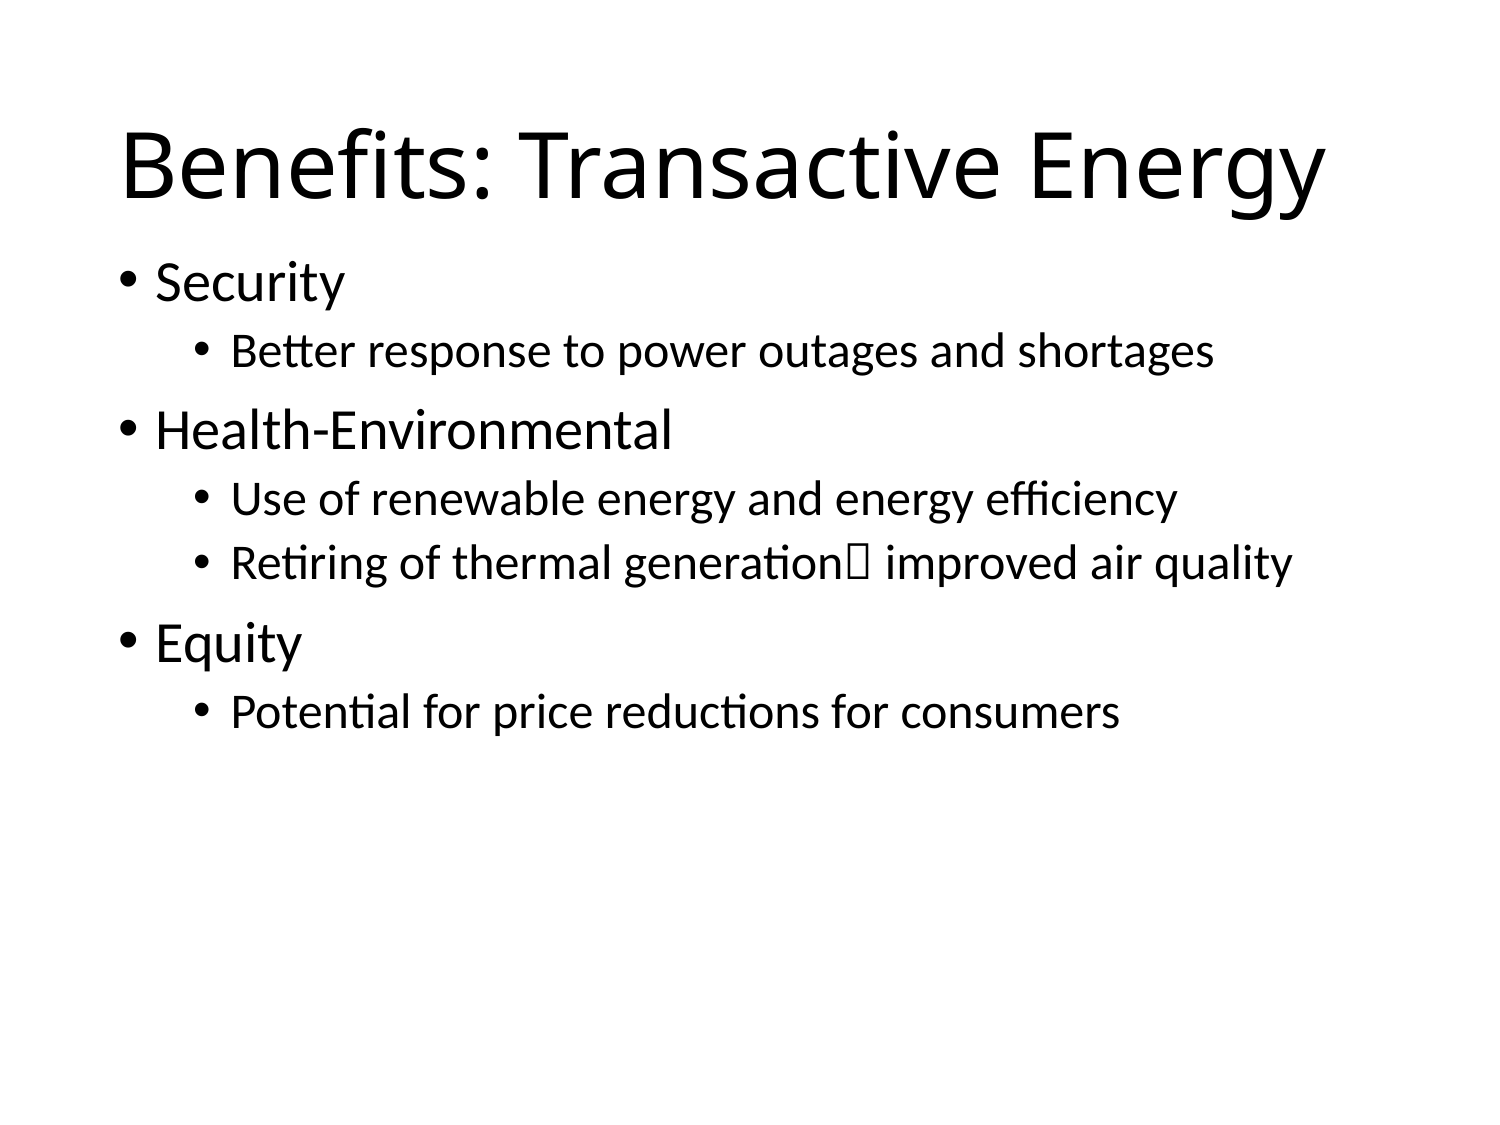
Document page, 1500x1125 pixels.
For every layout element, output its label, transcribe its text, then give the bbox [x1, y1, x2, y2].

title Benefits: Transactive Energy [103, 59, 1397, 243]
list Security Better response to power outages and shortages Health-Environmental Use of renewable energy and energy efficiency Retiring of thermal generation improved air quality Equity Potential for price reductions for consumers [103, 243, 1397, 1014]
